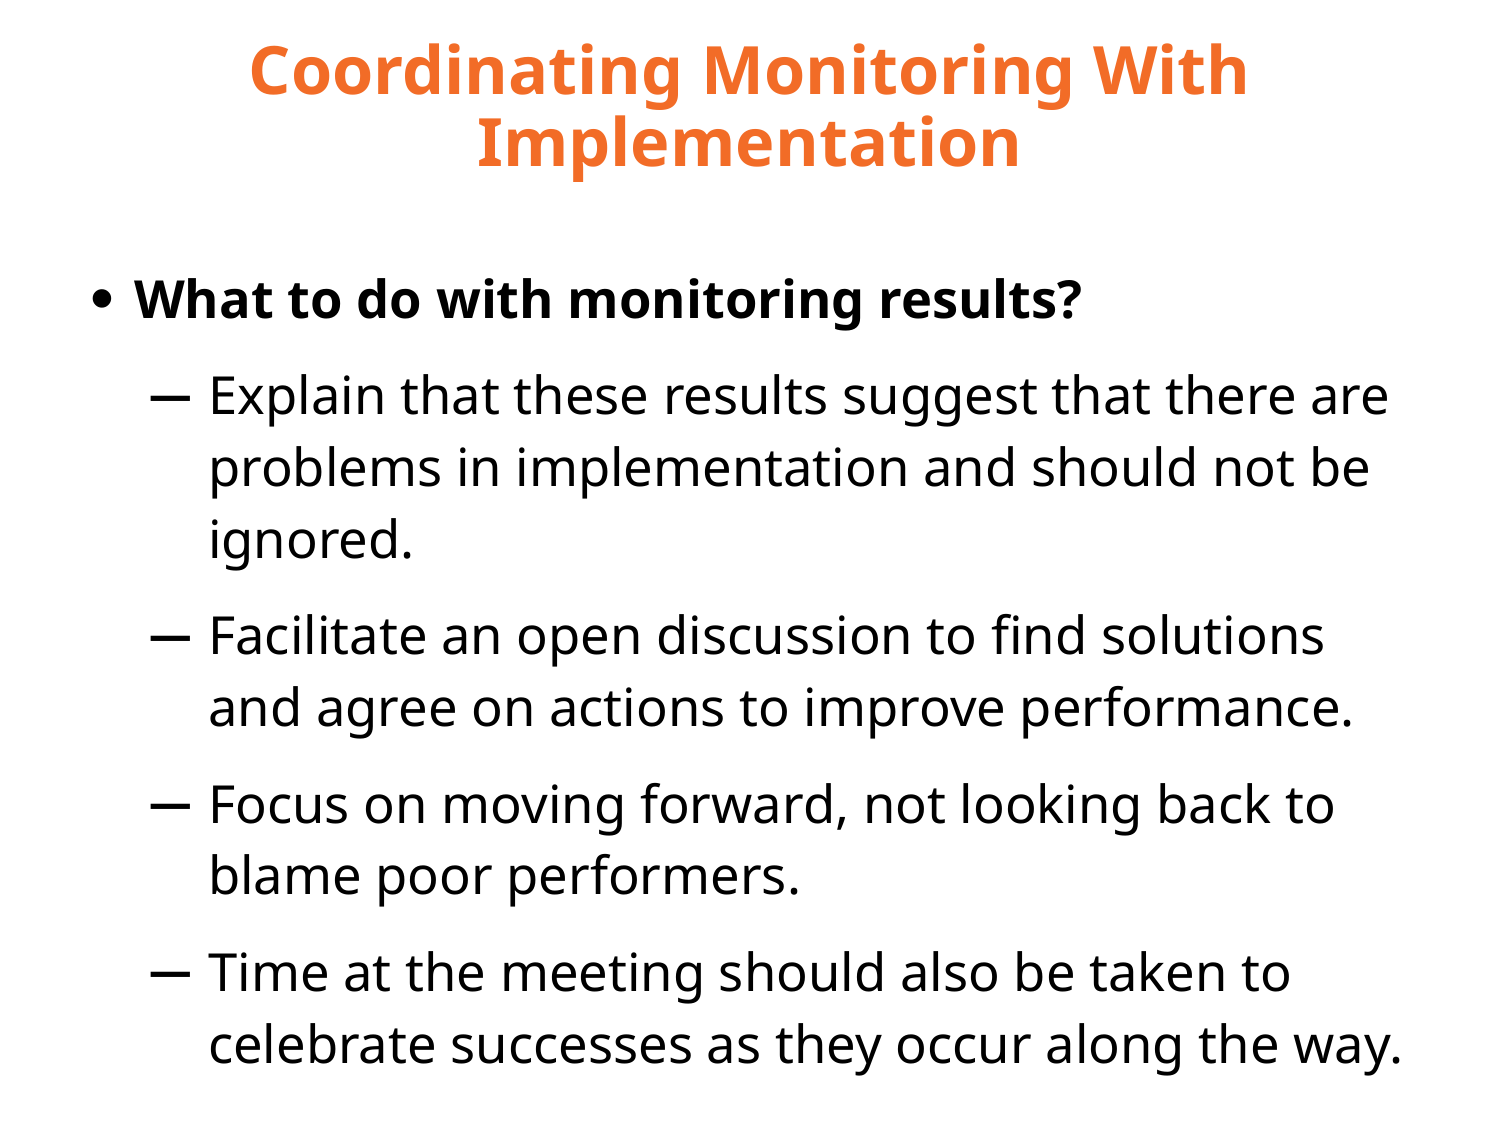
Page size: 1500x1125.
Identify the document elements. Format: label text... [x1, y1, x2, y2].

title Coordinating Monitoring With Implementation [0, 0, 1500, 218]
list What to do with monitoring results? Explain that these results suggest that there are problems in implementation and should not be ignored. Facilitate an open discussion to find solutions and agree on actions to improve performance. Focus on moving forward, not looking back to blame poor performers. Time at the meeting should also be taken to celebrate successes as they occur along the way. [75, 249, 1425, 1100]
